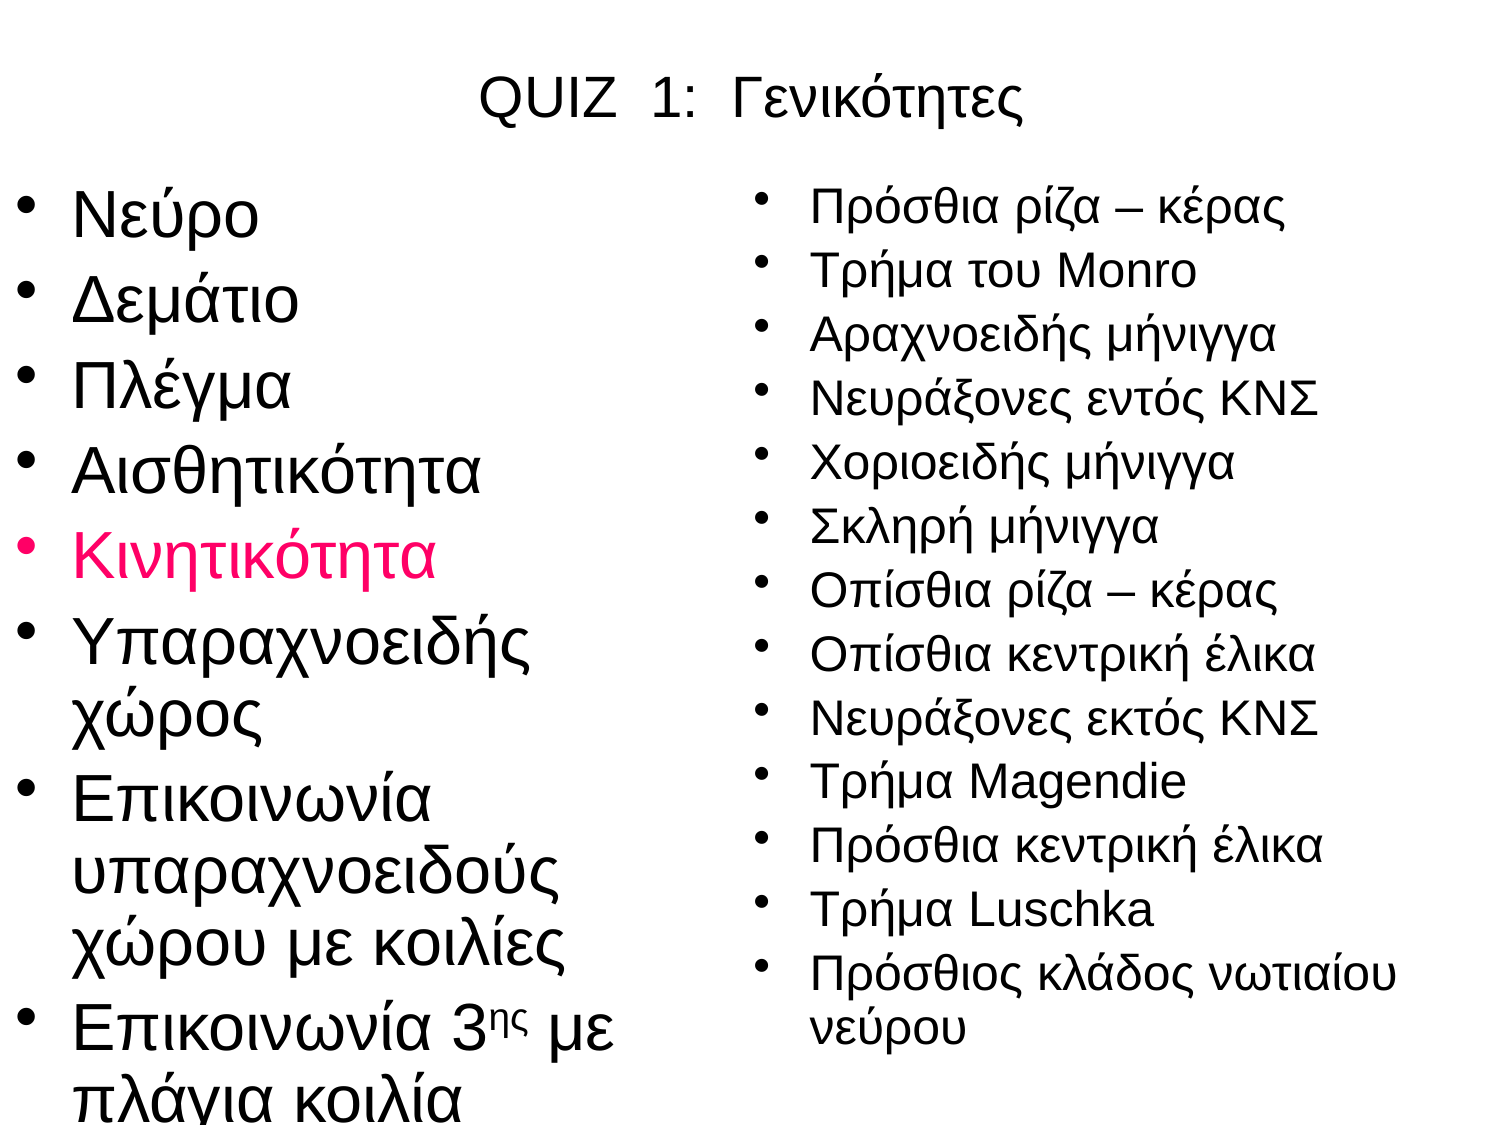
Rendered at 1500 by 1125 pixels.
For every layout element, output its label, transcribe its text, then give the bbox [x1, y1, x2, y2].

list Νεύρο Δεμάτιο Πλέγμα Αισθητικότητα Κινητικότητα Υπαραχνοειδής χώρος Επικοινωνία υπαραχνοειδούς χώρου με κοιλίες Επικοινωνία 3ης με πλάγια κοιλία [0, 172, 715, 1095]
title QUIZ 1: Γενικότητες [76, 0, 1428, 188]
list Πρόσθια ρίζα – κέρας Τρήμα του Monro Αραχνοειδής μήνιγγα Νευράξονες εντός ΚΝΣ Χοριοειδής μήνιγγα Σκληρή μήνιγγα Οπίσθια ρίζα – κέρας Οπίσθια κεντρική έλικα Νευράξονες εκτός ΚΝΣ Τρήμα Magendie Πρόσθια κεντρική έλικα Τρήμα Luschka Πρόσθιος κλάδος νωτιαίου νεύρου [738, 172, 1460, 1095]
